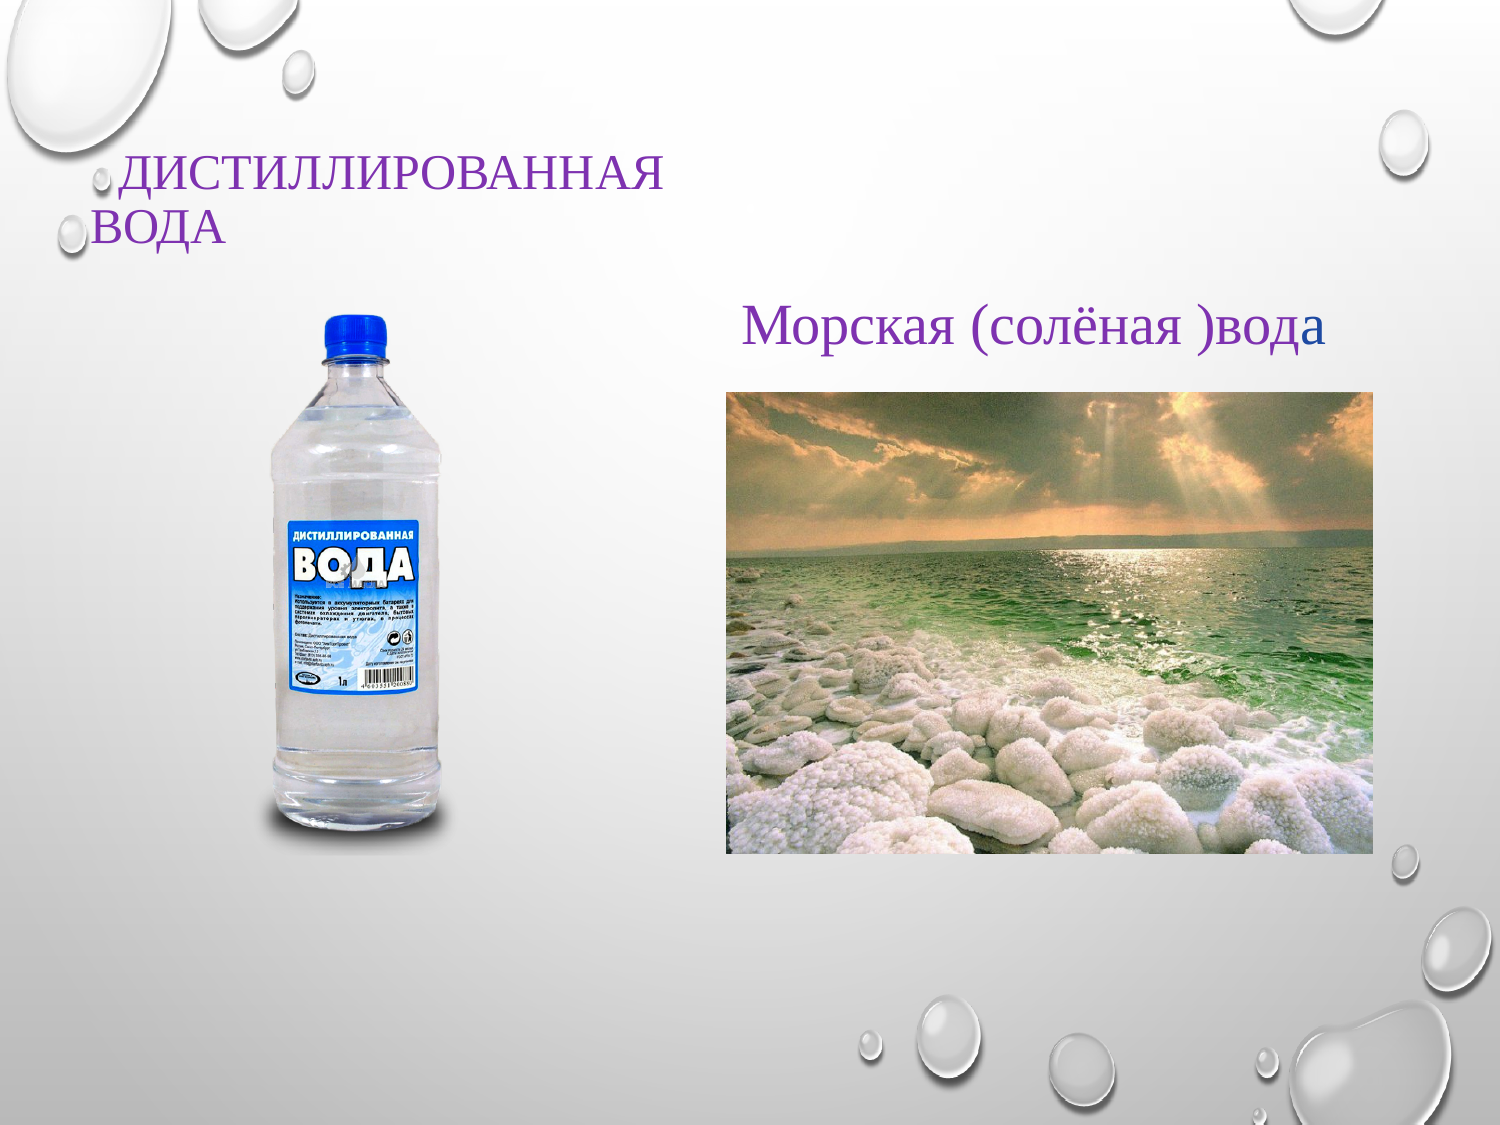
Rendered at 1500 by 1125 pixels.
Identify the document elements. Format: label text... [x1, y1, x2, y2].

picture [0, 0, 1500, 1125]
title Дистиллированная вода [75, 30, 1438, 375]
text_box Морская (солёная )вода [726, 278, 1378, 364]
